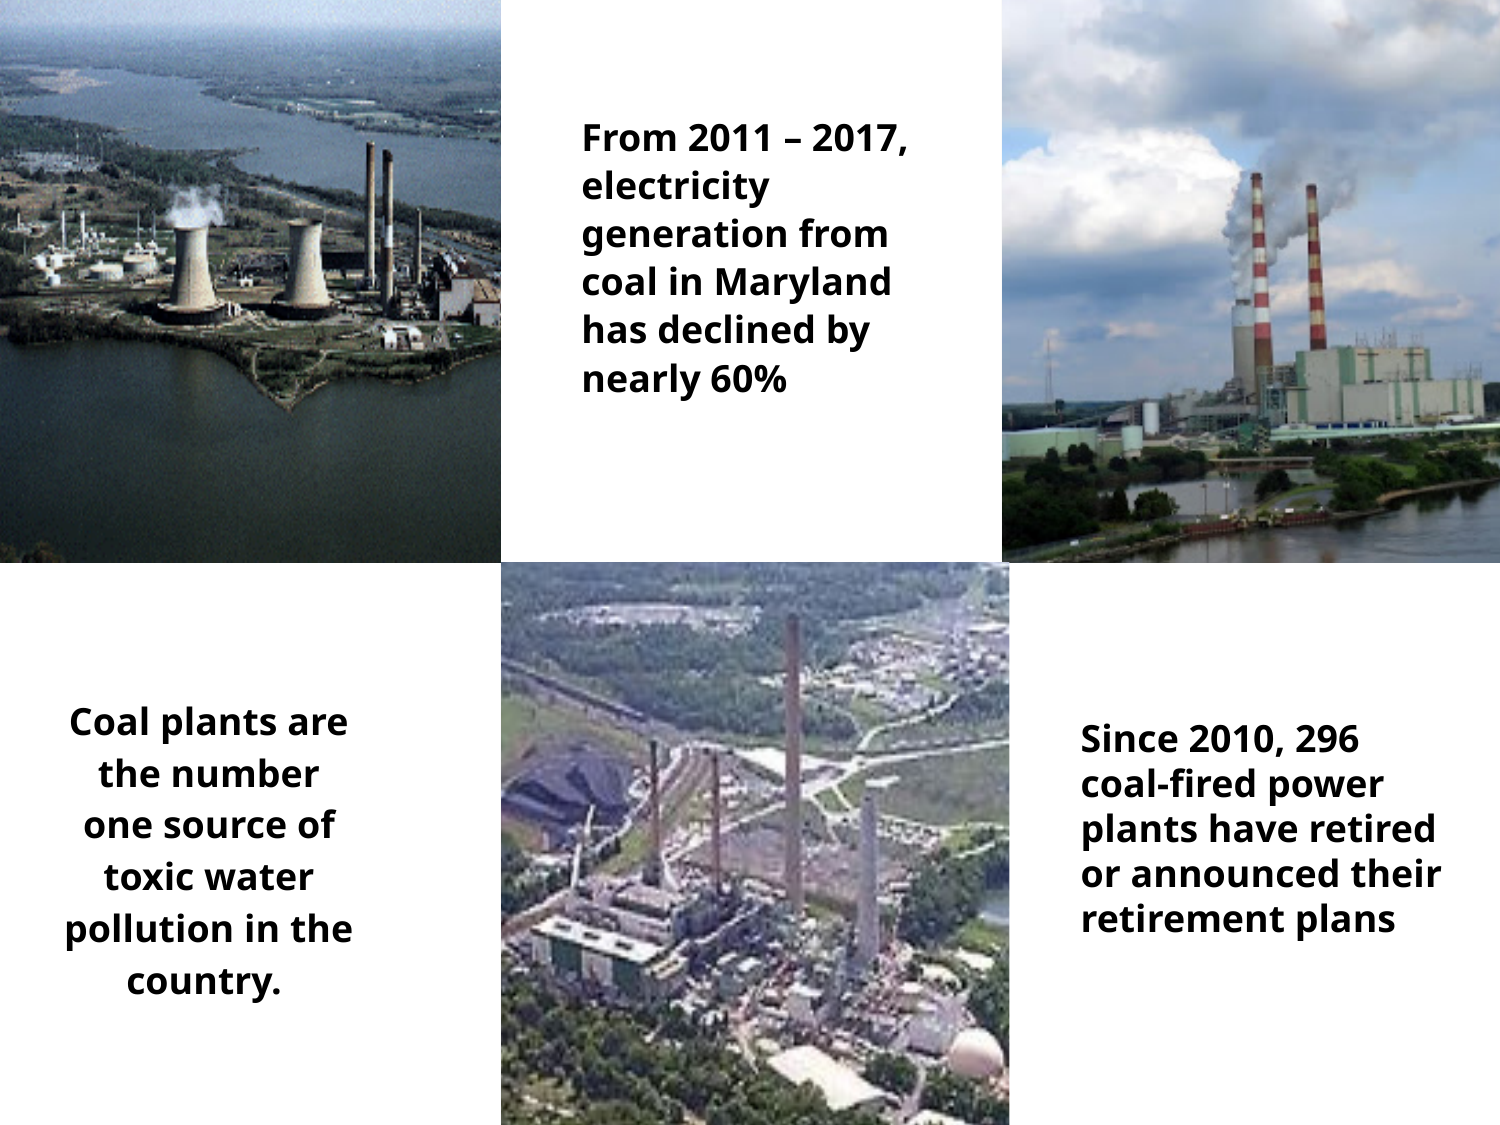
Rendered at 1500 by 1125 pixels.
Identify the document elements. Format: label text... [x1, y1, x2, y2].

text_box From 2011 – 2017, electricity generation from coal in Maryland has declined by nearly 60% [566, 95, 960, 305]
picture [0, 0, 1500, 1125]
text_box Since 2010, 296 coal-fired power plants have retired or announced their retirement plans [1065, 700, 1460, 865]
text_box [566, 305, 937, 488]
text_box Coal plants are the number one source of toxic water pollution in the country. [46, 676, 371, 953]
text_box [67, 835, 438, 1045]
